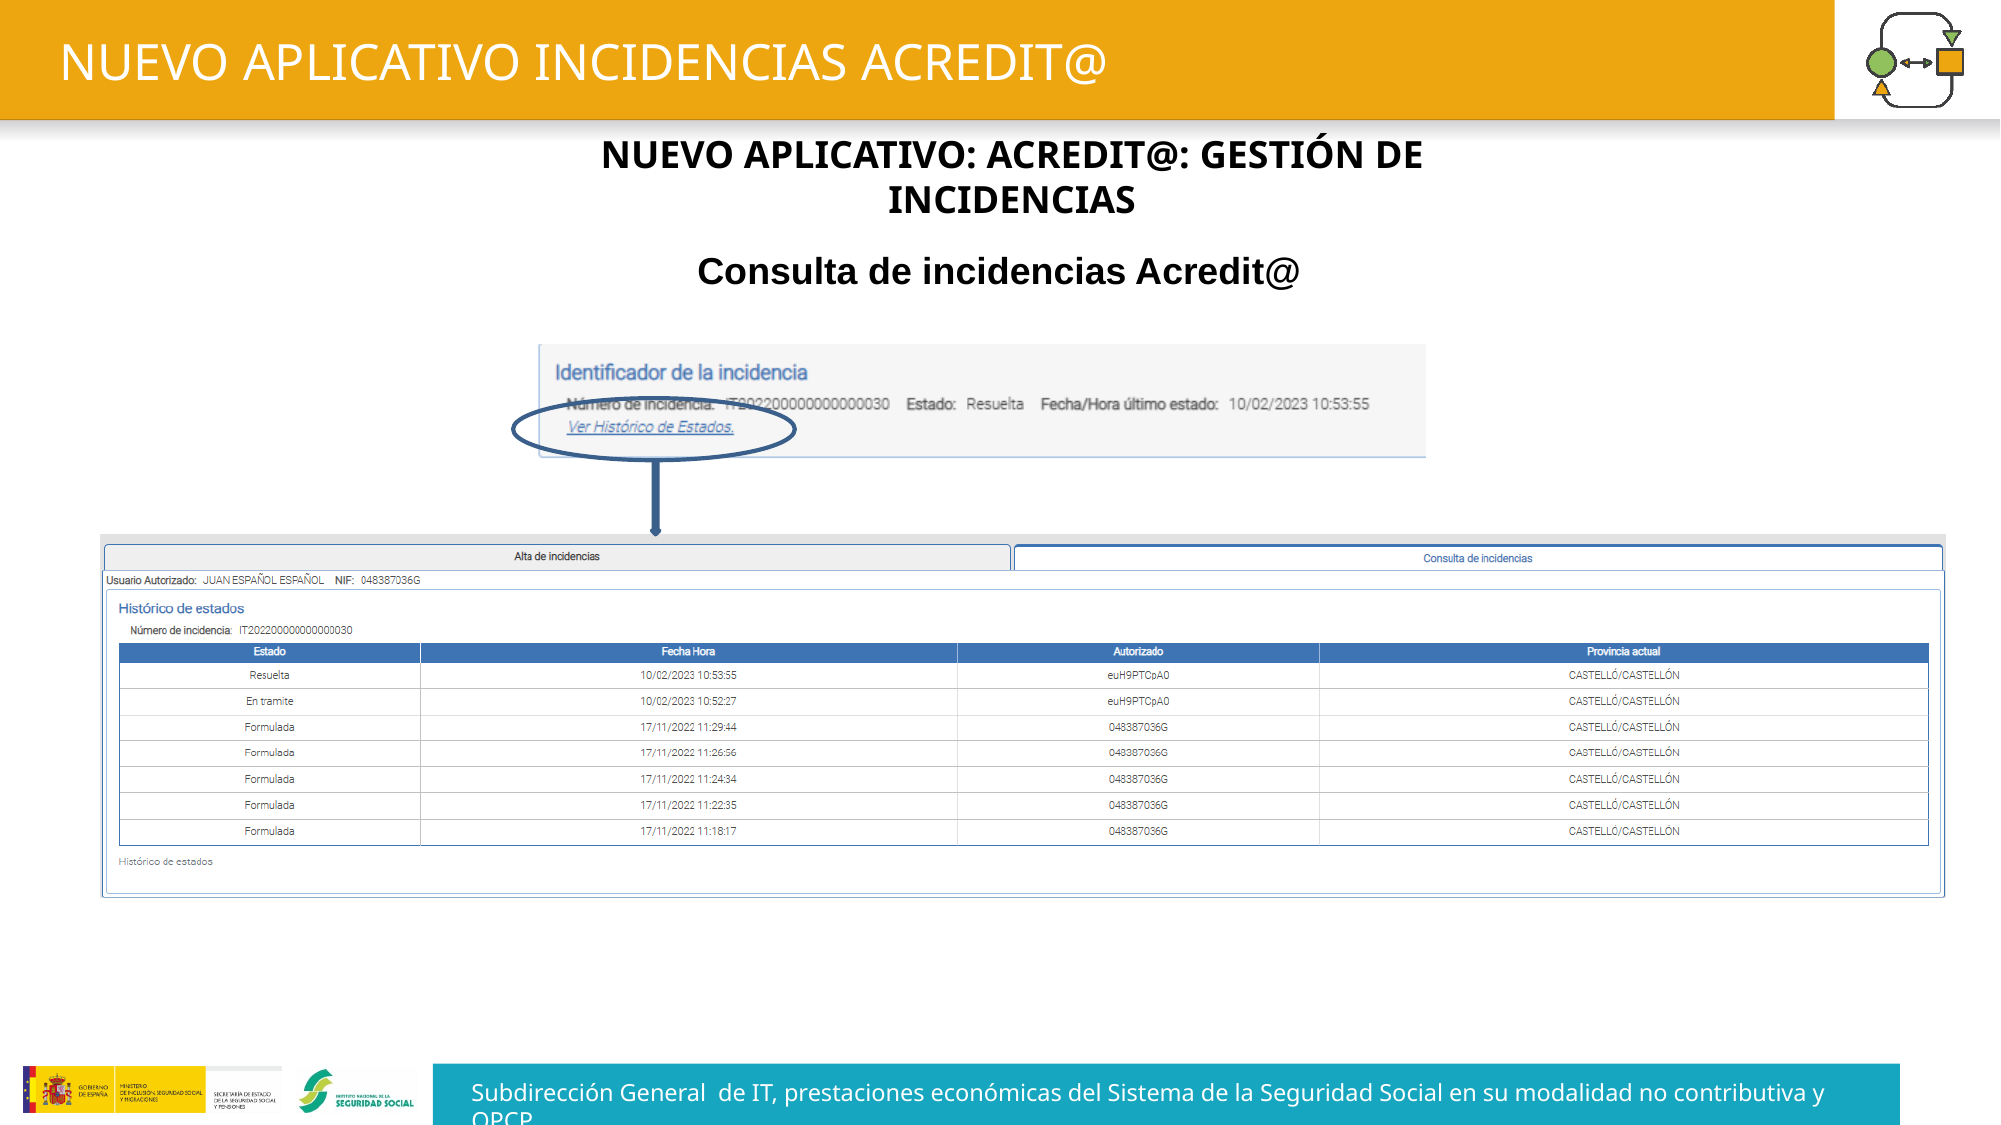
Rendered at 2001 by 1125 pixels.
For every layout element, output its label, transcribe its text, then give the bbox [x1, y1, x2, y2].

text_box NUEVO APLICATIVO INCIDENCIAS ACREDIT@ [44, 22, 1556, 129]
picture [532, 344, 1427, 461]
picture [100, 534, 1946, 898]
picture [1866, 12, 1964, 108]
picture [23, 1066, 282, 1113]
text_box [649, 468, 662, 533]
text_box NUEVO APLICATIVO: ACREDIT@: GESTIÓN DE INCIDENCIAS [468, 111, 1556, 227]
picture [296, 1067, 418, 1113]
text_box [511, 413, 527, 445]
text_box Consulta de incidencias Acredit@ [682, 239, 1318, 300]
